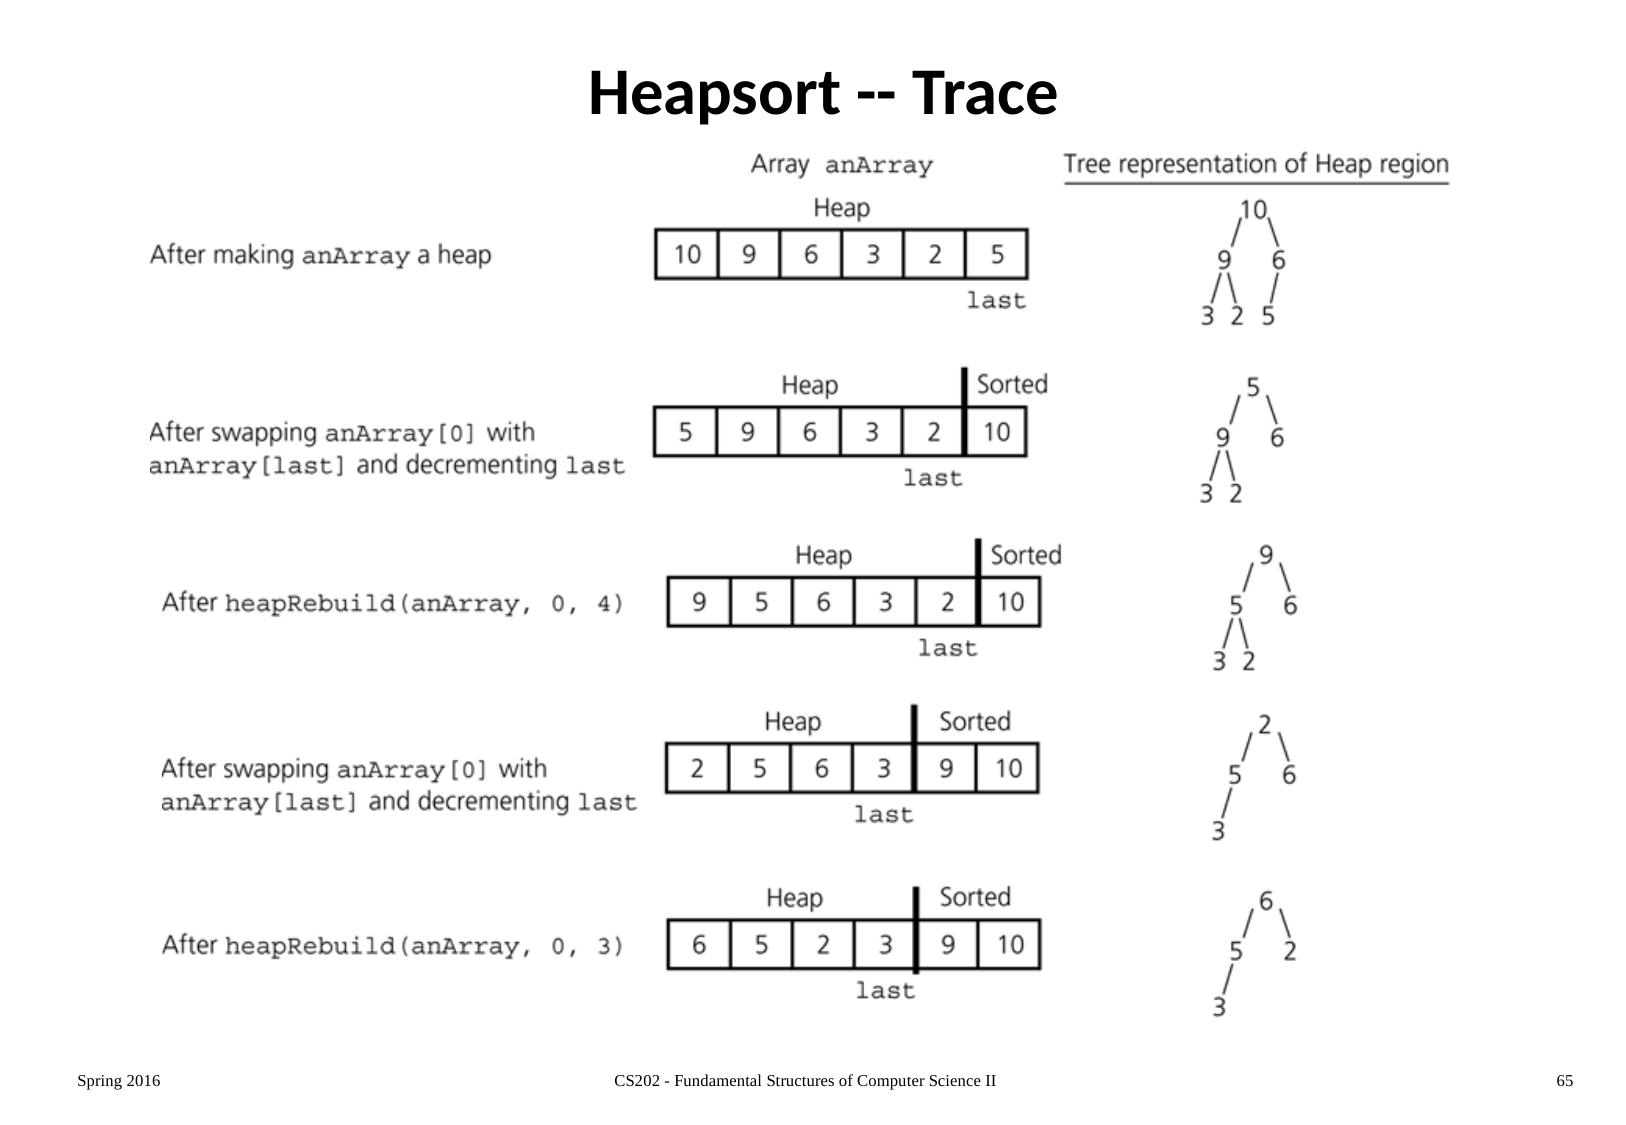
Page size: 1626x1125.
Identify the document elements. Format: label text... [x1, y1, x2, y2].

footer CS202 - Fundamental Structures of Computer Science II [500, 1062, 1111, 1101]
picture [149, 149, 1463, 1033]
slide_number Spring 2016 [62, 1062, 402, 1101]
title Heapsort -- Trace [62, 24, 1600, 150]
slide_number 65 [1249, 1062, 1589, 1101]
